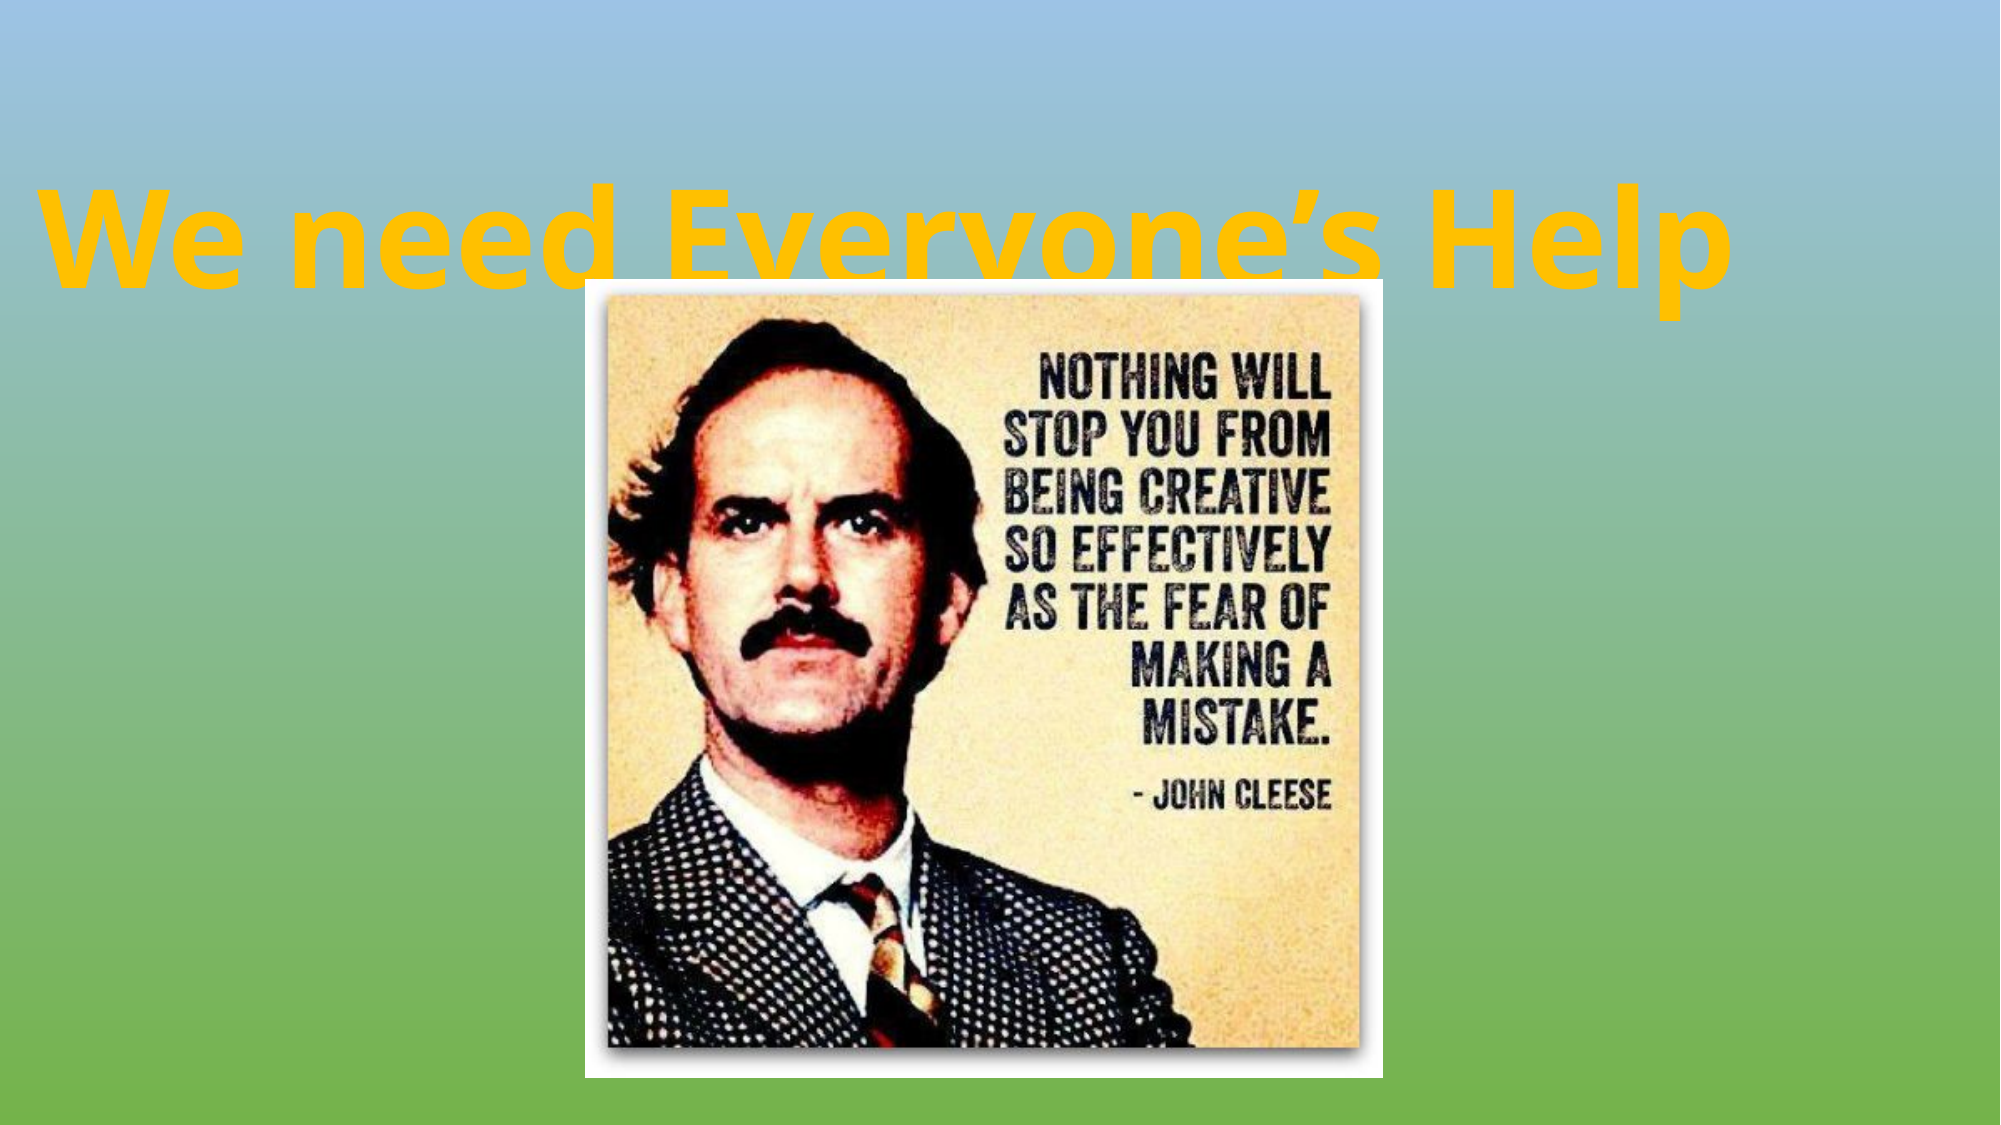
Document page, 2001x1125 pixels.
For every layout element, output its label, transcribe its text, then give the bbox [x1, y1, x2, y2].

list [584, 279, 1383, 1078]
title We need Everyone’s Help [22, 99, 1946, 389]
